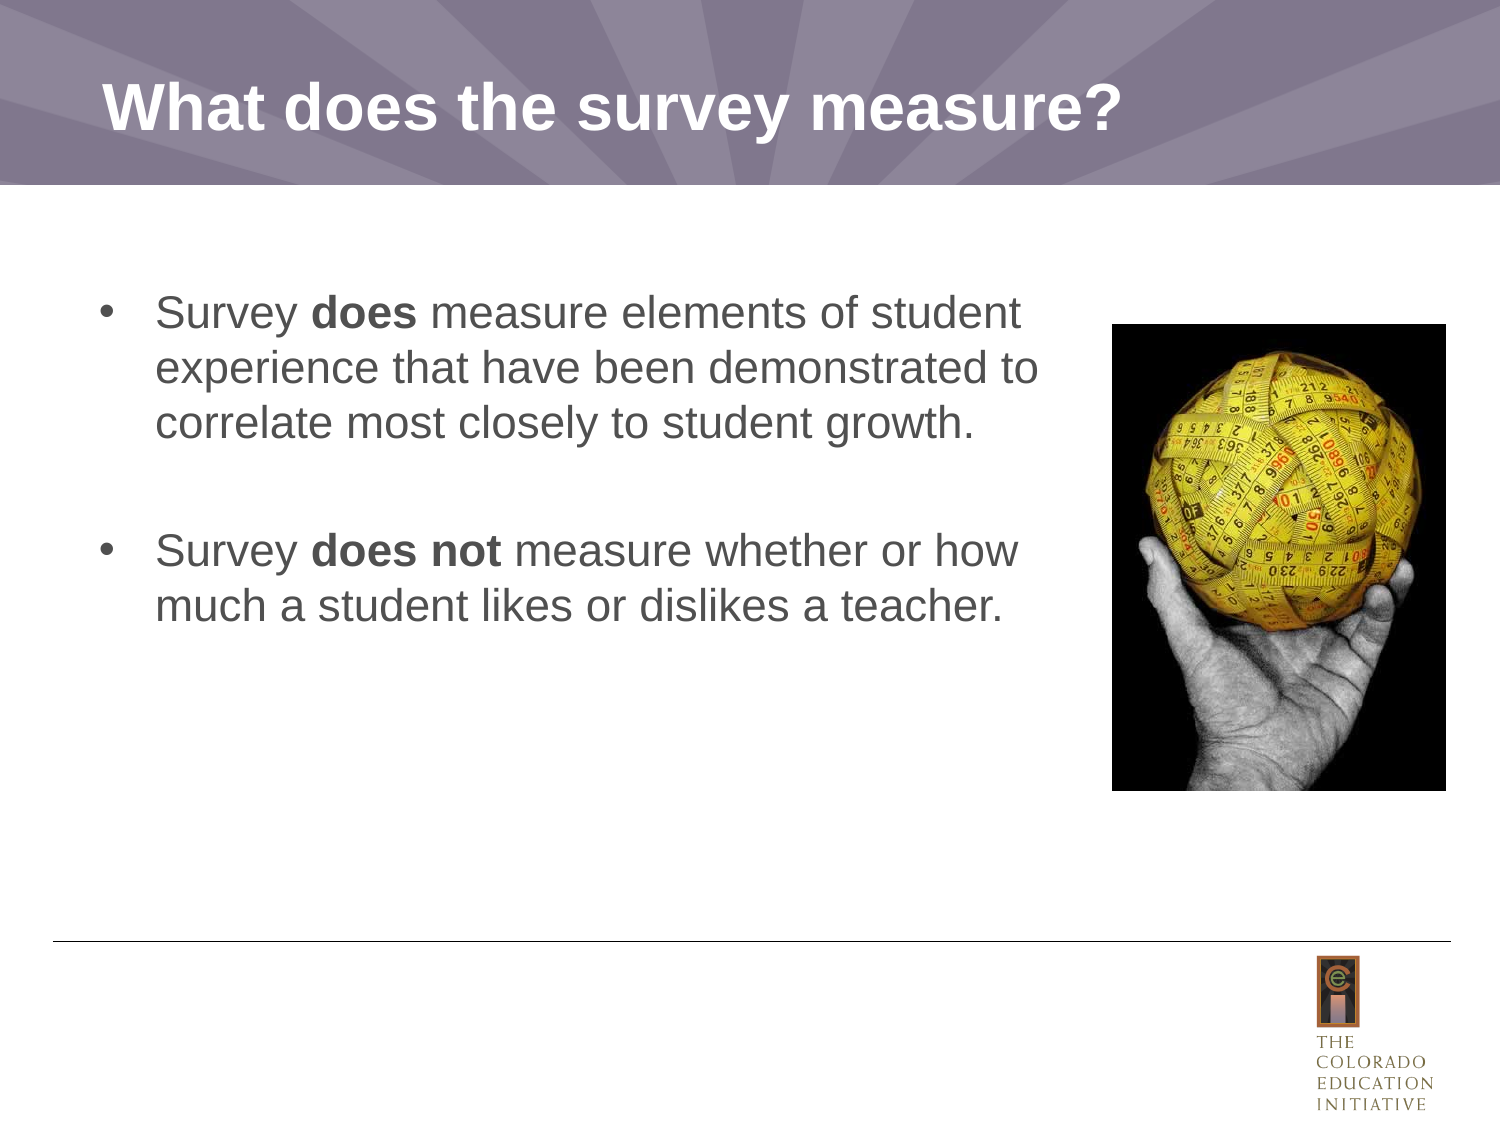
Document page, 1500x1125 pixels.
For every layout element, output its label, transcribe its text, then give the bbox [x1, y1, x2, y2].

list Survey does measure elements of student experience that have been demonstrated to correlate most closely to student growth. Survey does not measure whether or how much a student likes or dislikes a teacher. [98, 282, 1086, 922]
title What does the survey measure? [102, 27, 1453, 191]
picture [1112, 324, 1447, 791]
picture [0, 0, 1500, 185]
picture [1314, 953, 1434, 1112]
